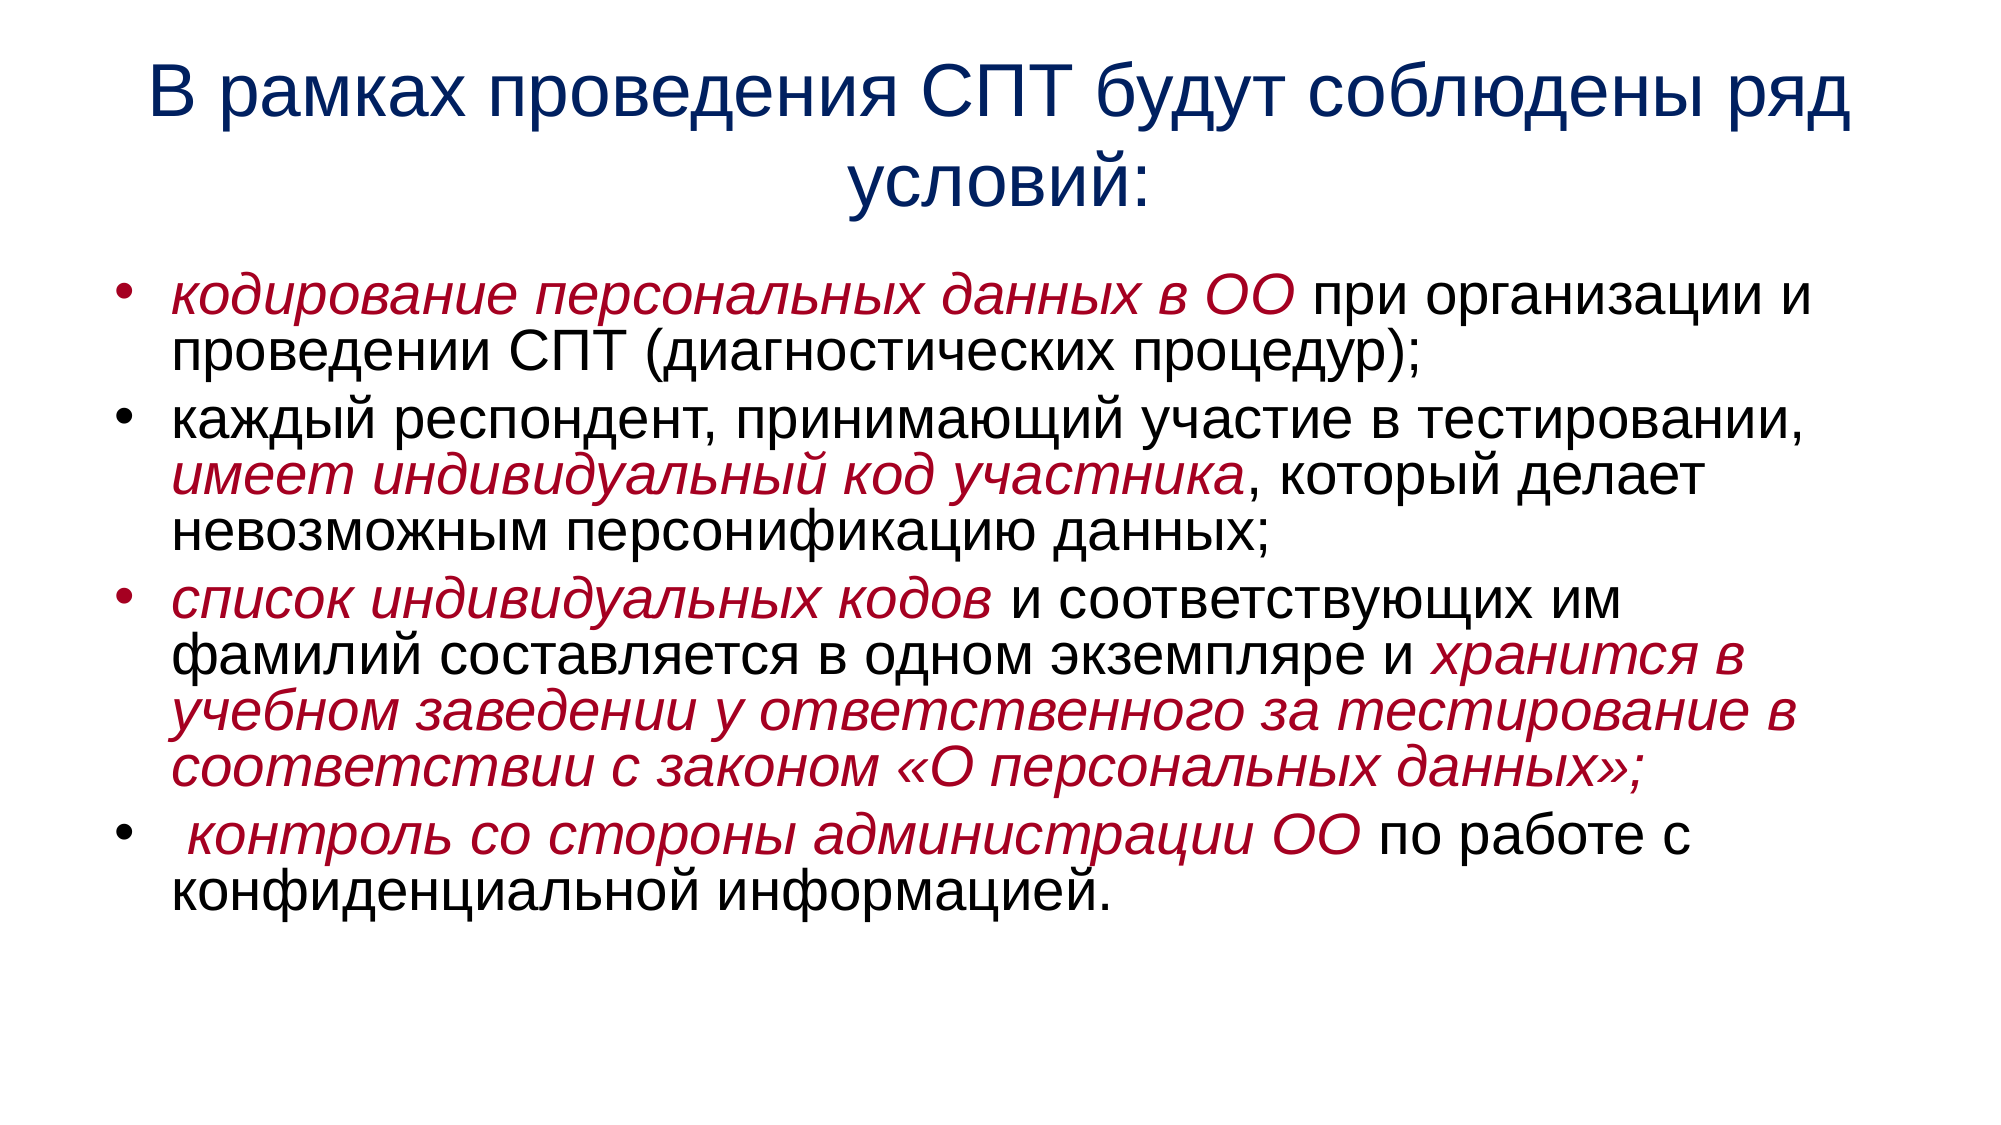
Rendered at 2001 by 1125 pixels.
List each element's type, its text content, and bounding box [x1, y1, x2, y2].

text_box В рамках проведения СПТ будут соблюдены ряд условий: [99, 119, 1900, 233]
text_box кодирование персональных данных в ОО при организации и проведении СПТ (диагностических процедур); каждый респондент, принимающий участие в тестировании, имеет индивидуальный код участника, который делает невозможным персонификацию данных; список индивидуальных кодов и соответствующих им фамилий составляется в одном экземпляре и хранится в учебном заведении у ответственного за тестирование в соответствии с законом «О персональных данных»; контроль со стороны администрации ОО по работе с конфиденциальной информацией. [99, 262, 1900, 1005]
